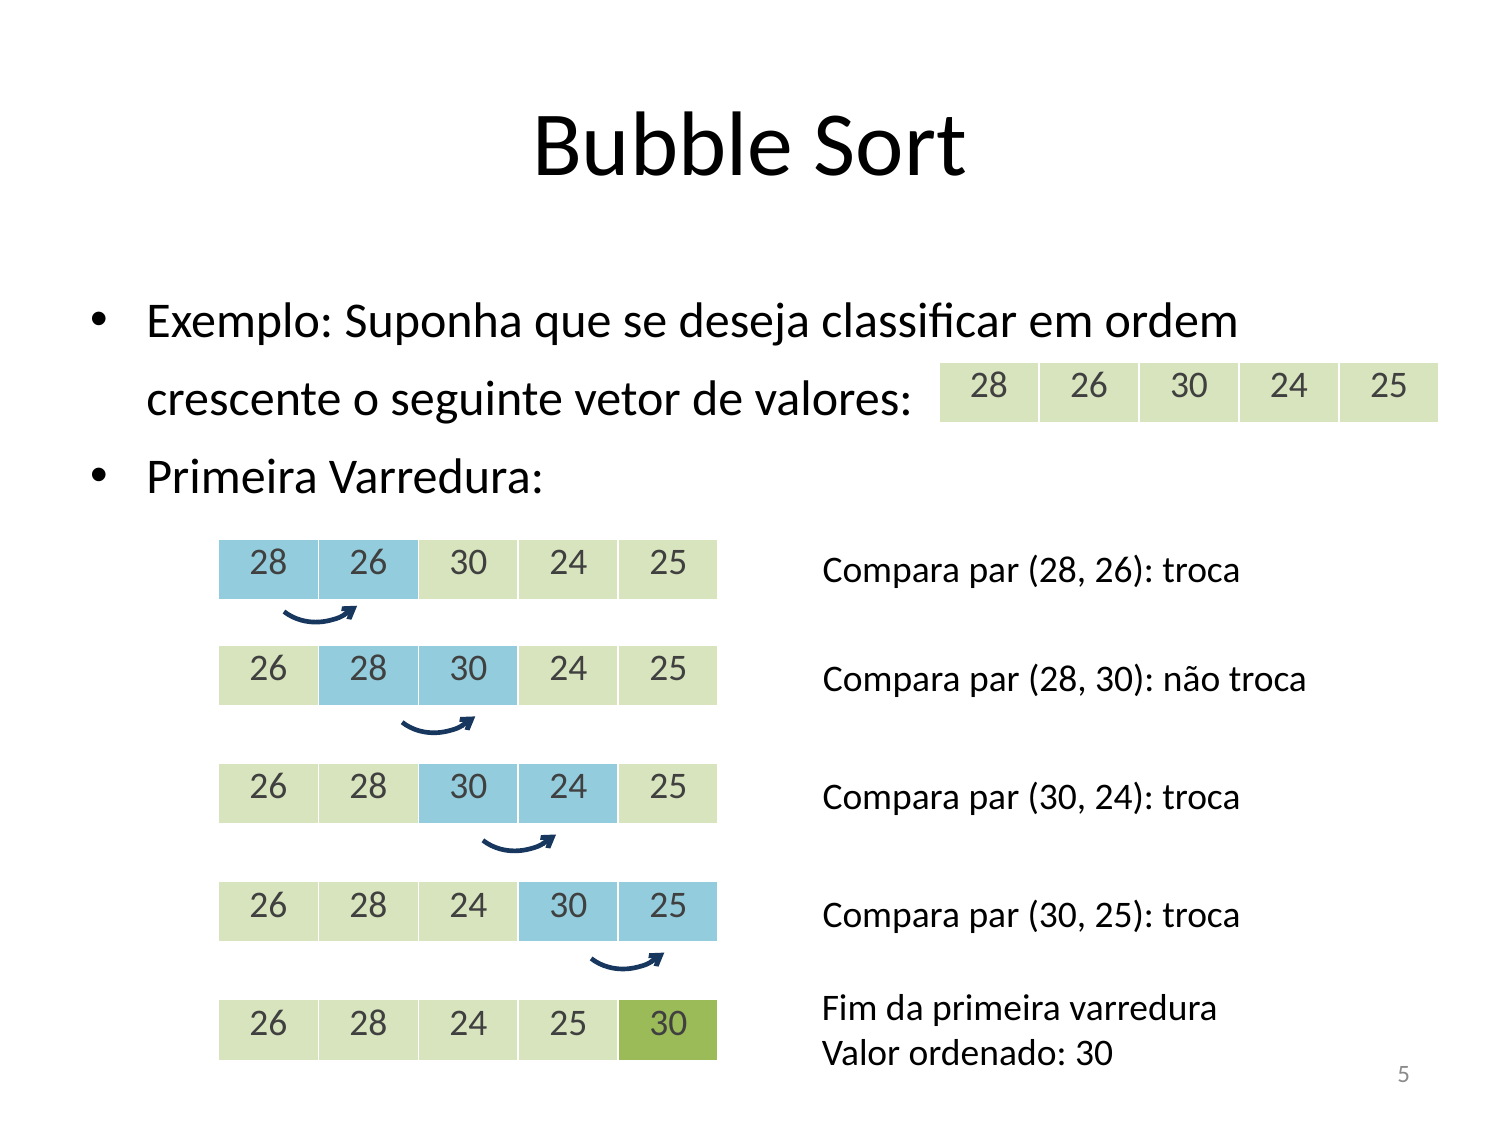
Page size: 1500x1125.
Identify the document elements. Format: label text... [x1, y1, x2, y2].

table_header 25 [519, 1000, 617, 1060]
table_header 25 [619, 646, 717, 705]
table_header 26 [219, 764, 318, 823]
table_header 24 [1240, 363, 1338, 422]
table_header 28 [219, 540, 318, 599]
text_box [590, 913, 665, 970]
slide_number 5 [1074, 1042, 1425, 1103]
text_box Compara par (30, 25): troca [807, 882, 1256, 943]
table_header 25 [619, 764, 717, 823]
table_header 28 [319, 646, 418, 705]
table_header 26 [219, 1000, 318, 1060]
table_header 28 [319, 882, 418, 941]
table_header 30 [419, 646, 517, 705]
table_header 30 [419, 540, 517, 599]
table_header 25 [1340, 363, 1438, 422]
table_header 25 [619, 540, 717, 599]
text_box Fim da primeira varredura Valor ordenado: 30 [807, 975, 1234, 1081]
table_header 28 [940, 363, 1038, 422]
text_box [283, 566, 358, 623]
table_header 26 [319, 540, 418, 599]
table_header 28 [319, 764, 418, 823]
text_box [482, 795, 557, 852]
table_header 26 [1040, 363, 1138, 422]
text_box Compara par (28, 26): troca [807, 537, 1256, 597]
table_header 26 [219, 646, 318, 705]
text_box Compara par (28, 30): não troca [808, 646, 1323, 707]
text_box Compara par (30, 24): troca [807, 764, 1256, 825]
table_header 24 [419, 882, 517, 941]
table_header 24 [519, 764, 617, 823]
list Exemplo: Suponha que se deseja classificar em ordem crescente o seguinte vetor de valores: Primeira Varredura: [75, 262, 1425, 1005]
table_header 24 [519, 540, 617, 599]
text_box [401, 676, 476, 734]
table_header 30 [1140, 363, 1238, 422]
table_header 25 [619, 882, 717, 941]
table_header 30 [519, 882, 617, 941]
table_header 24 [419, 1000, 517, 1060]
table_header 28 [319, 1000, 418, 1060]
table_header 30 [619, 1000, 717, 1060]
table_header 26 [219, 882, 318, 941]
table_header 30 [419, 764, 517, 823]
title Bubble Sort [75, 45, 1425, 233]
table_header 24 [519, 646, 617, 705]
